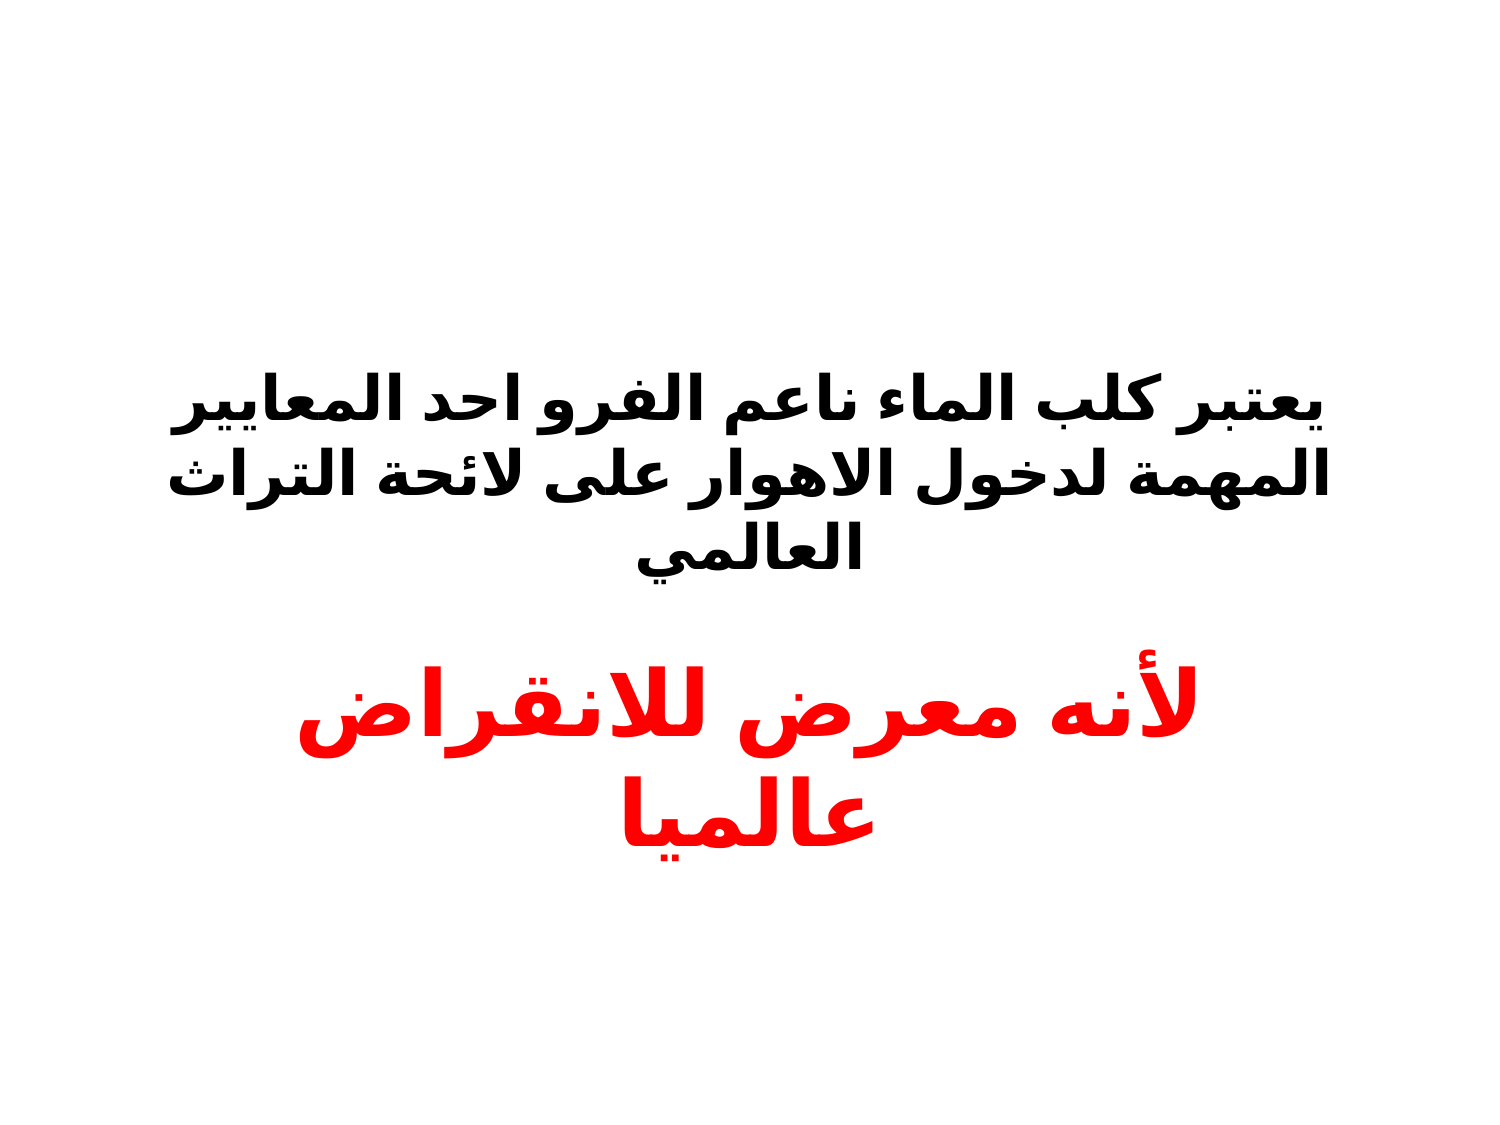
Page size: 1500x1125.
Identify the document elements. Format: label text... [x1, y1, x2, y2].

title يعتبر كلب الماء ناعم الفرو احد المعايير المهمة لدخول الاهوار على لائحة التراث العالمي [112, 349, 1388, 591]
subtitle لأنه معرض للانقراض عالميا [225, 637, 1275, 925]
